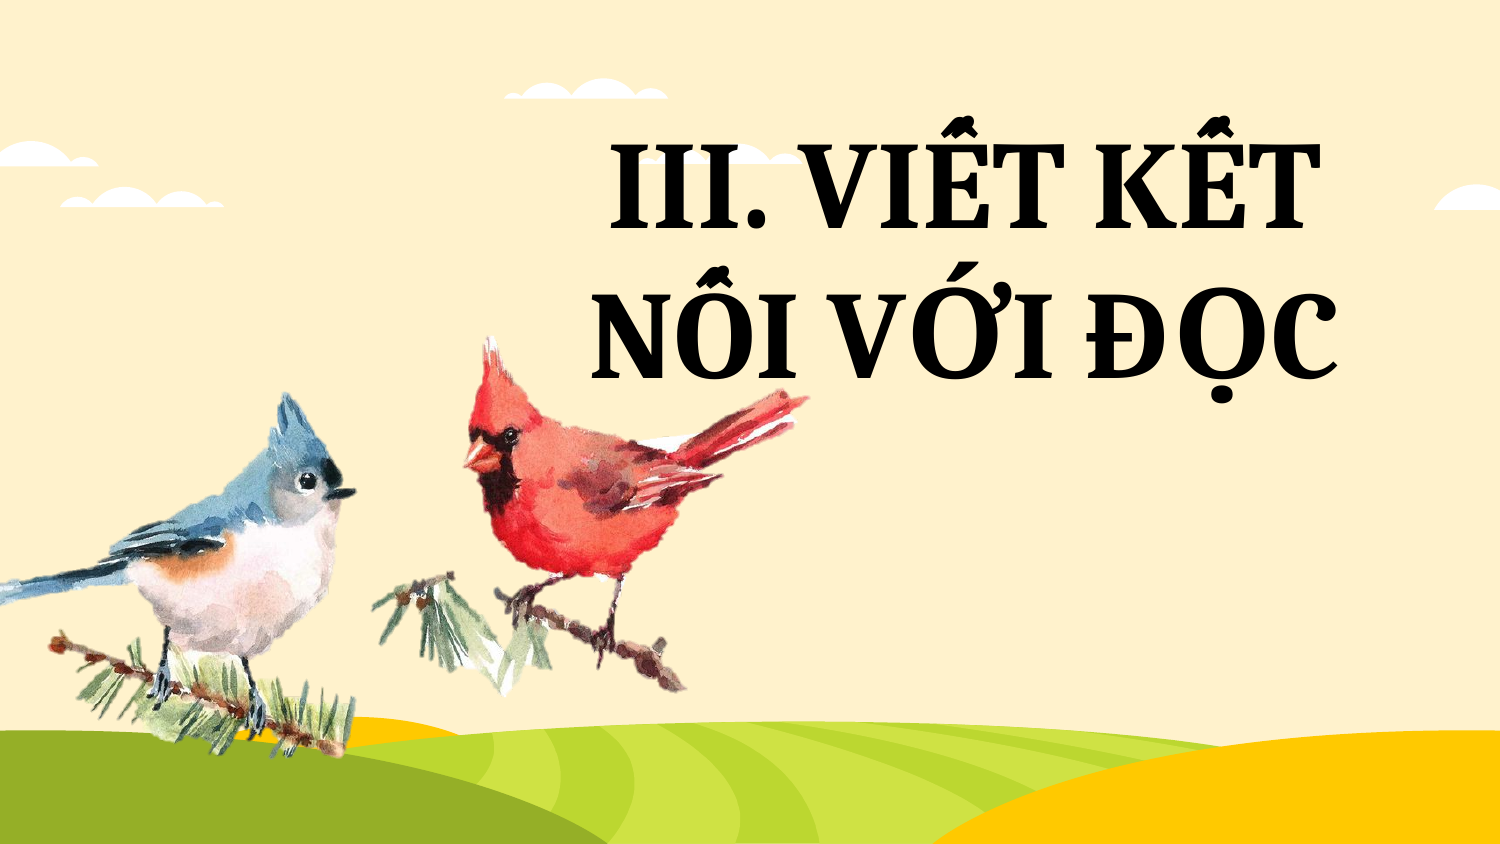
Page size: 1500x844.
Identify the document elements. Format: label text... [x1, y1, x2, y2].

title III. VIẾT KẾT NỐI VỚI ĐỌC [520, 74, 1409, 432]
picture [0, 273, 850, 822]
